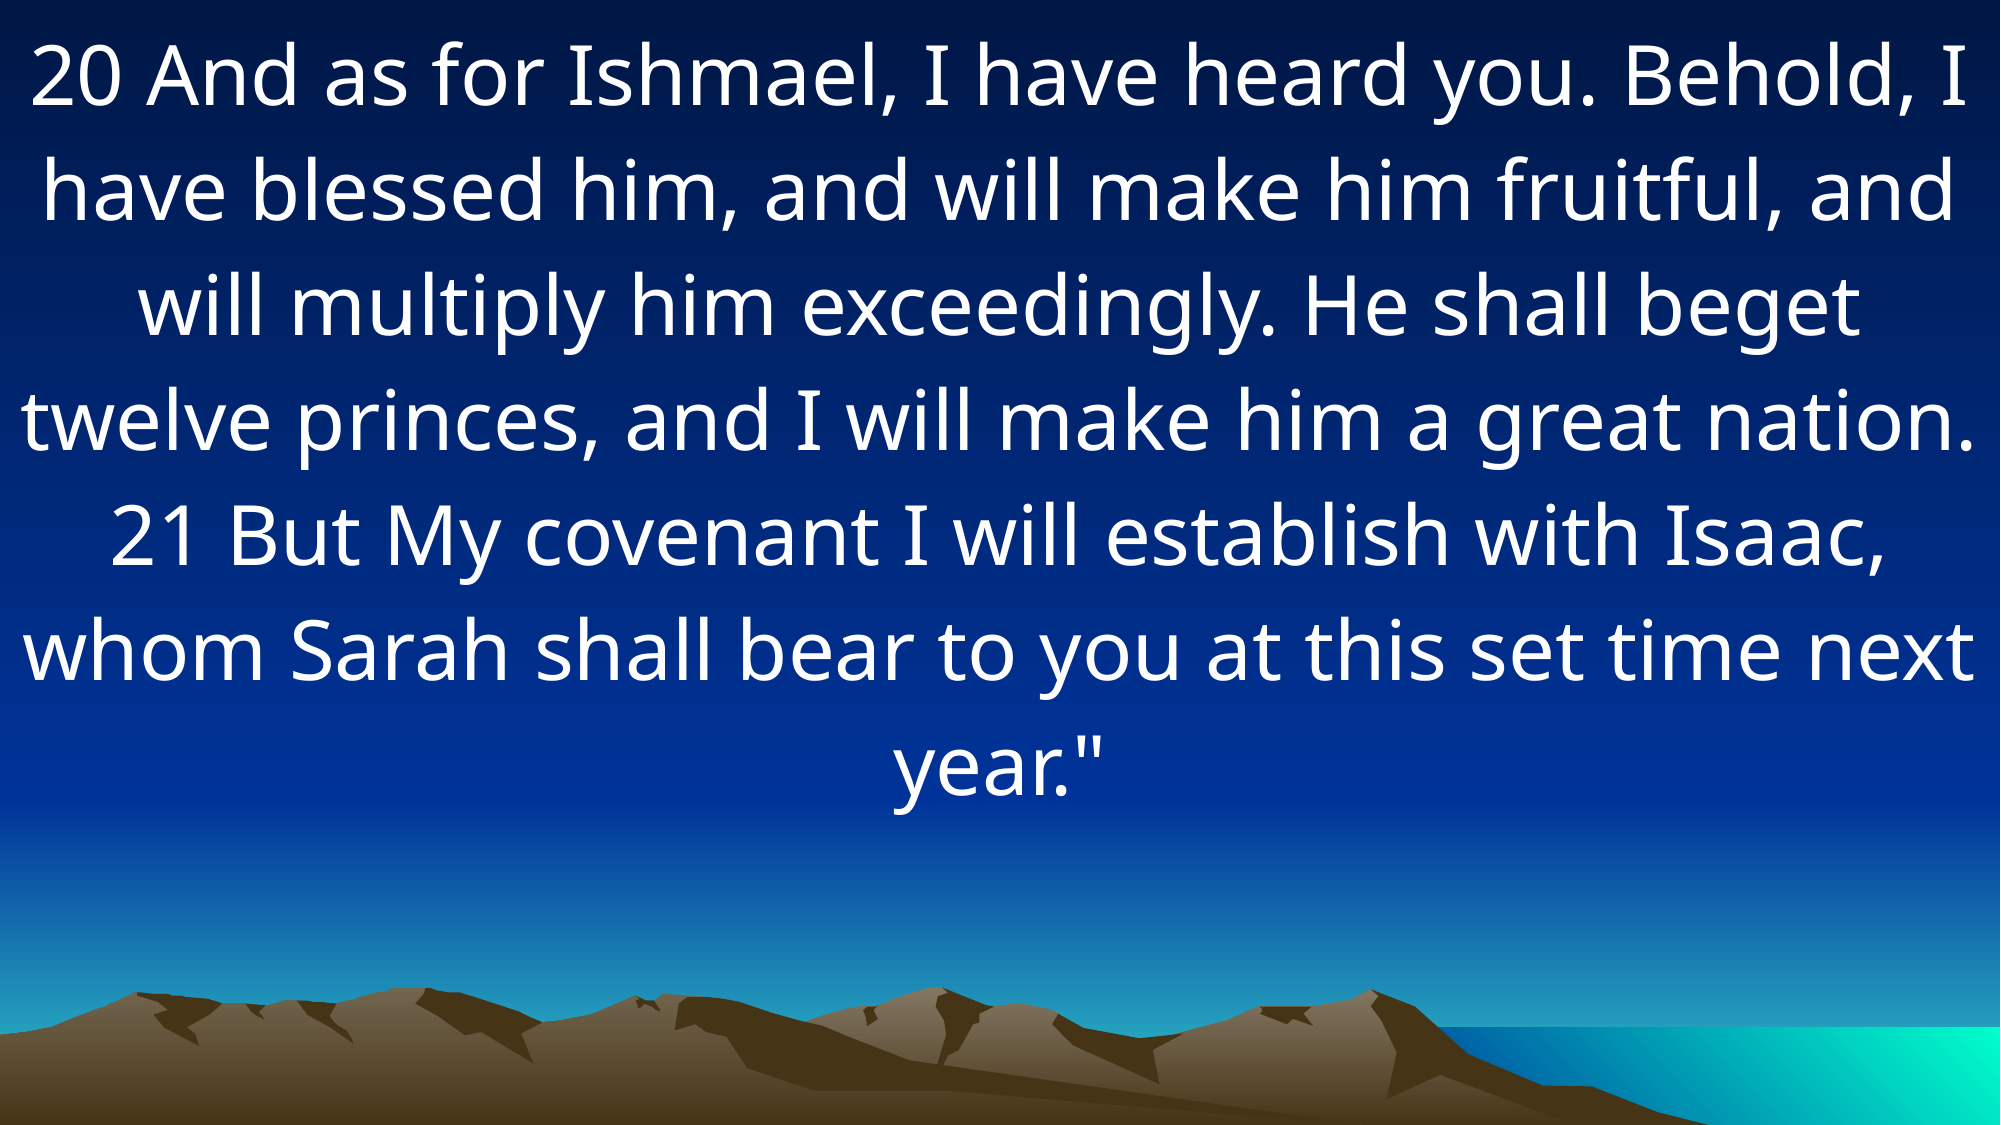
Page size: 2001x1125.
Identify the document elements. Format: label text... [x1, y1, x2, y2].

text_box 20 And as for Ishmael, I have heard you. Behold, I have blessed him, and will make him fruitful, and will multiply him exceedingly. He shall beget twelve princes, and I will make him a great nation. 21 But My covenant I will establish with Isaac, whom Sarah shall bear to you at this set time next year." [0, 0, 2000, 988]
